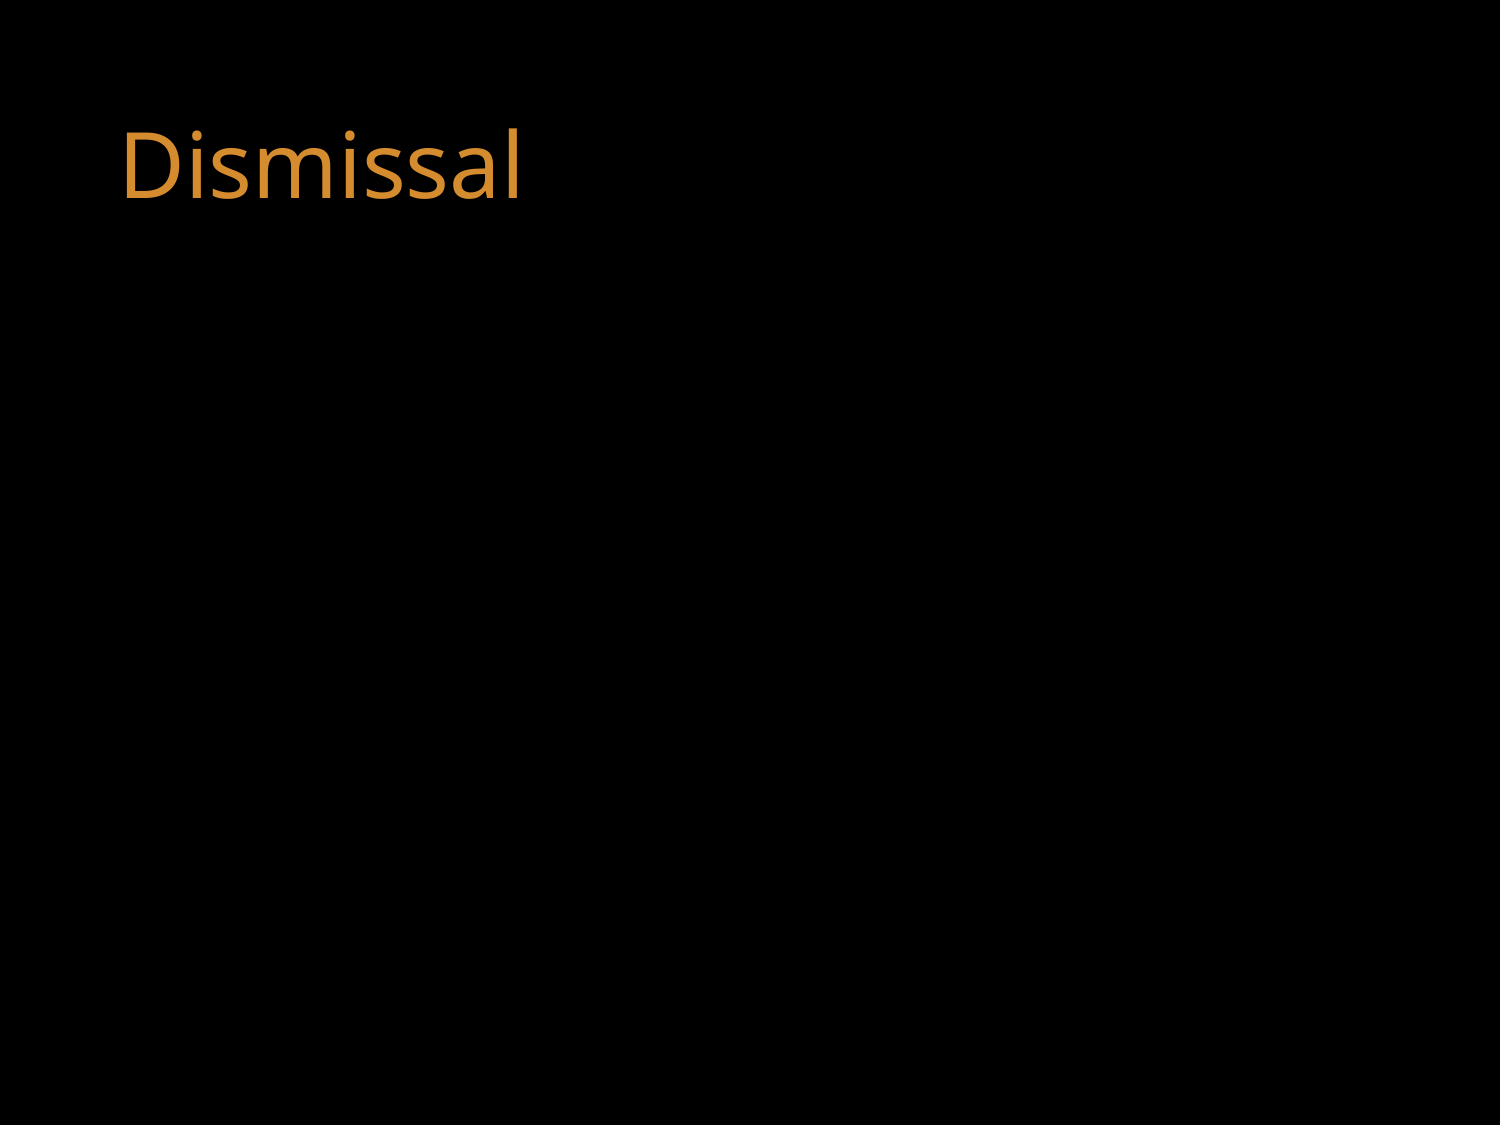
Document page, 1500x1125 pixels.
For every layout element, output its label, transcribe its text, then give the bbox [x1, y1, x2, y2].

title Dismissal [103, 59, 1397, 278]
